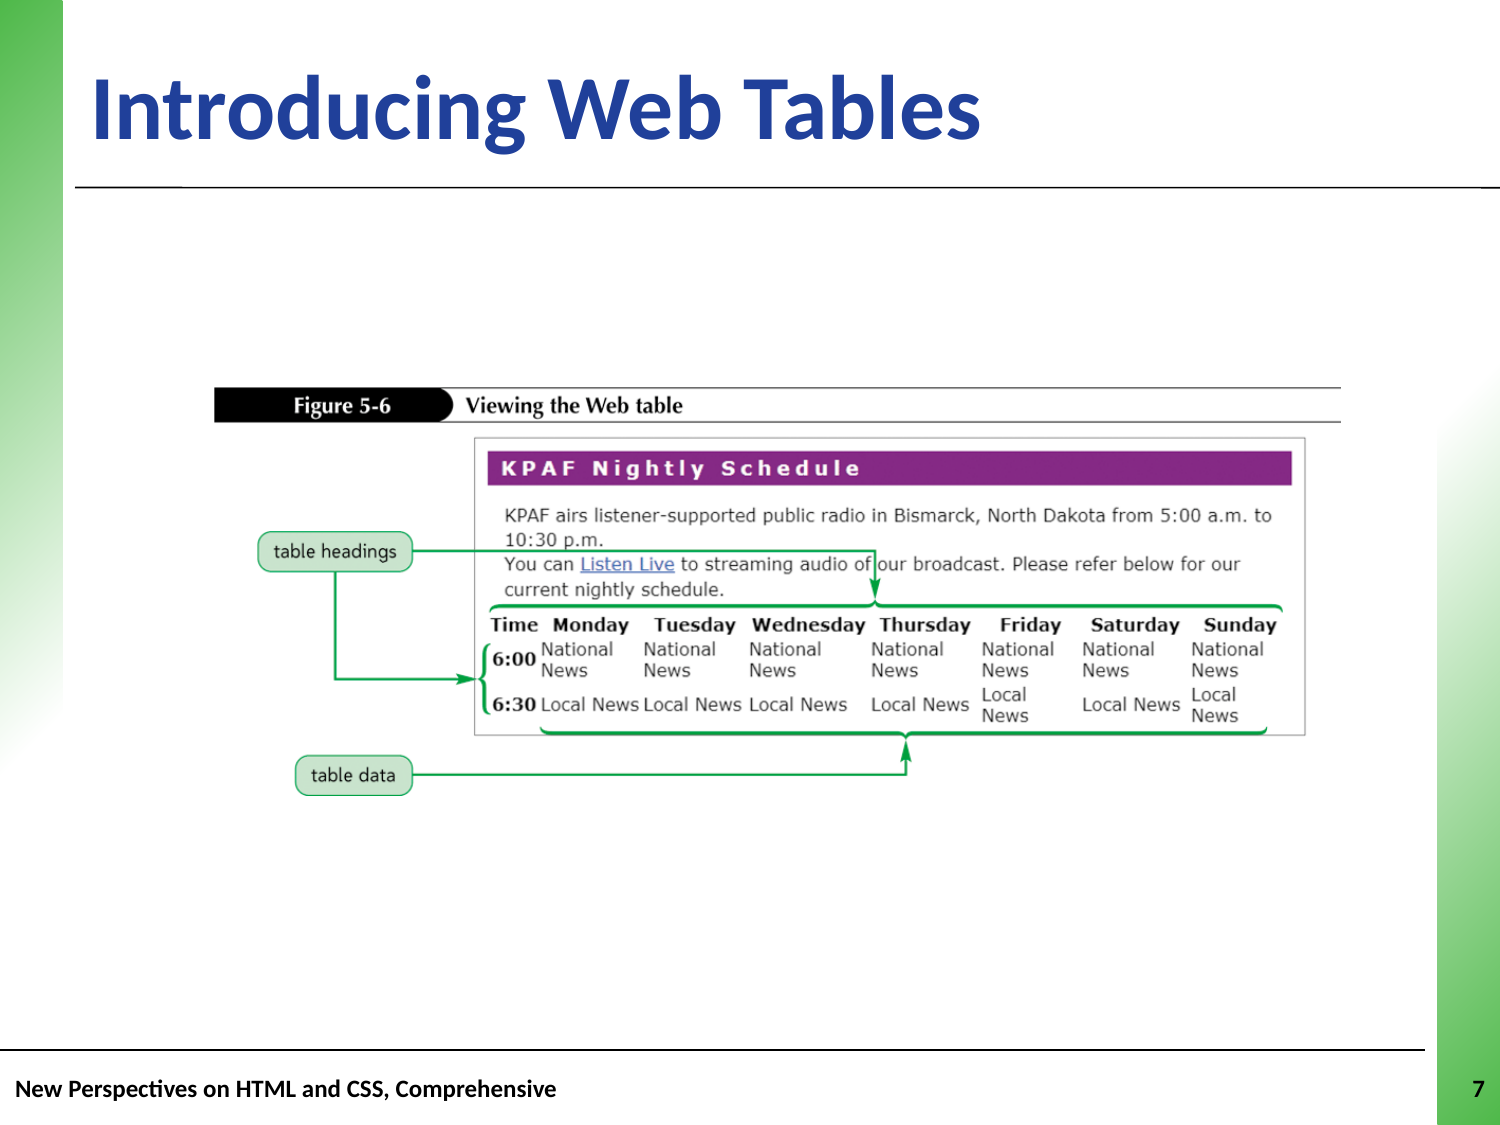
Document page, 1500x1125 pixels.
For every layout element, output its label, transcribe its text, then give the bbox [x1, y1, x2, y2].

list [214, 387, 1342, 796]
footer New Perspectives on HTML and CSS, Comprehensive [0, 1050, 1350, 1125]
slide_number 7 [1412, 1050, 1500, 1125]
title Introducing Web Tables [74, 24, 1438, 181]
